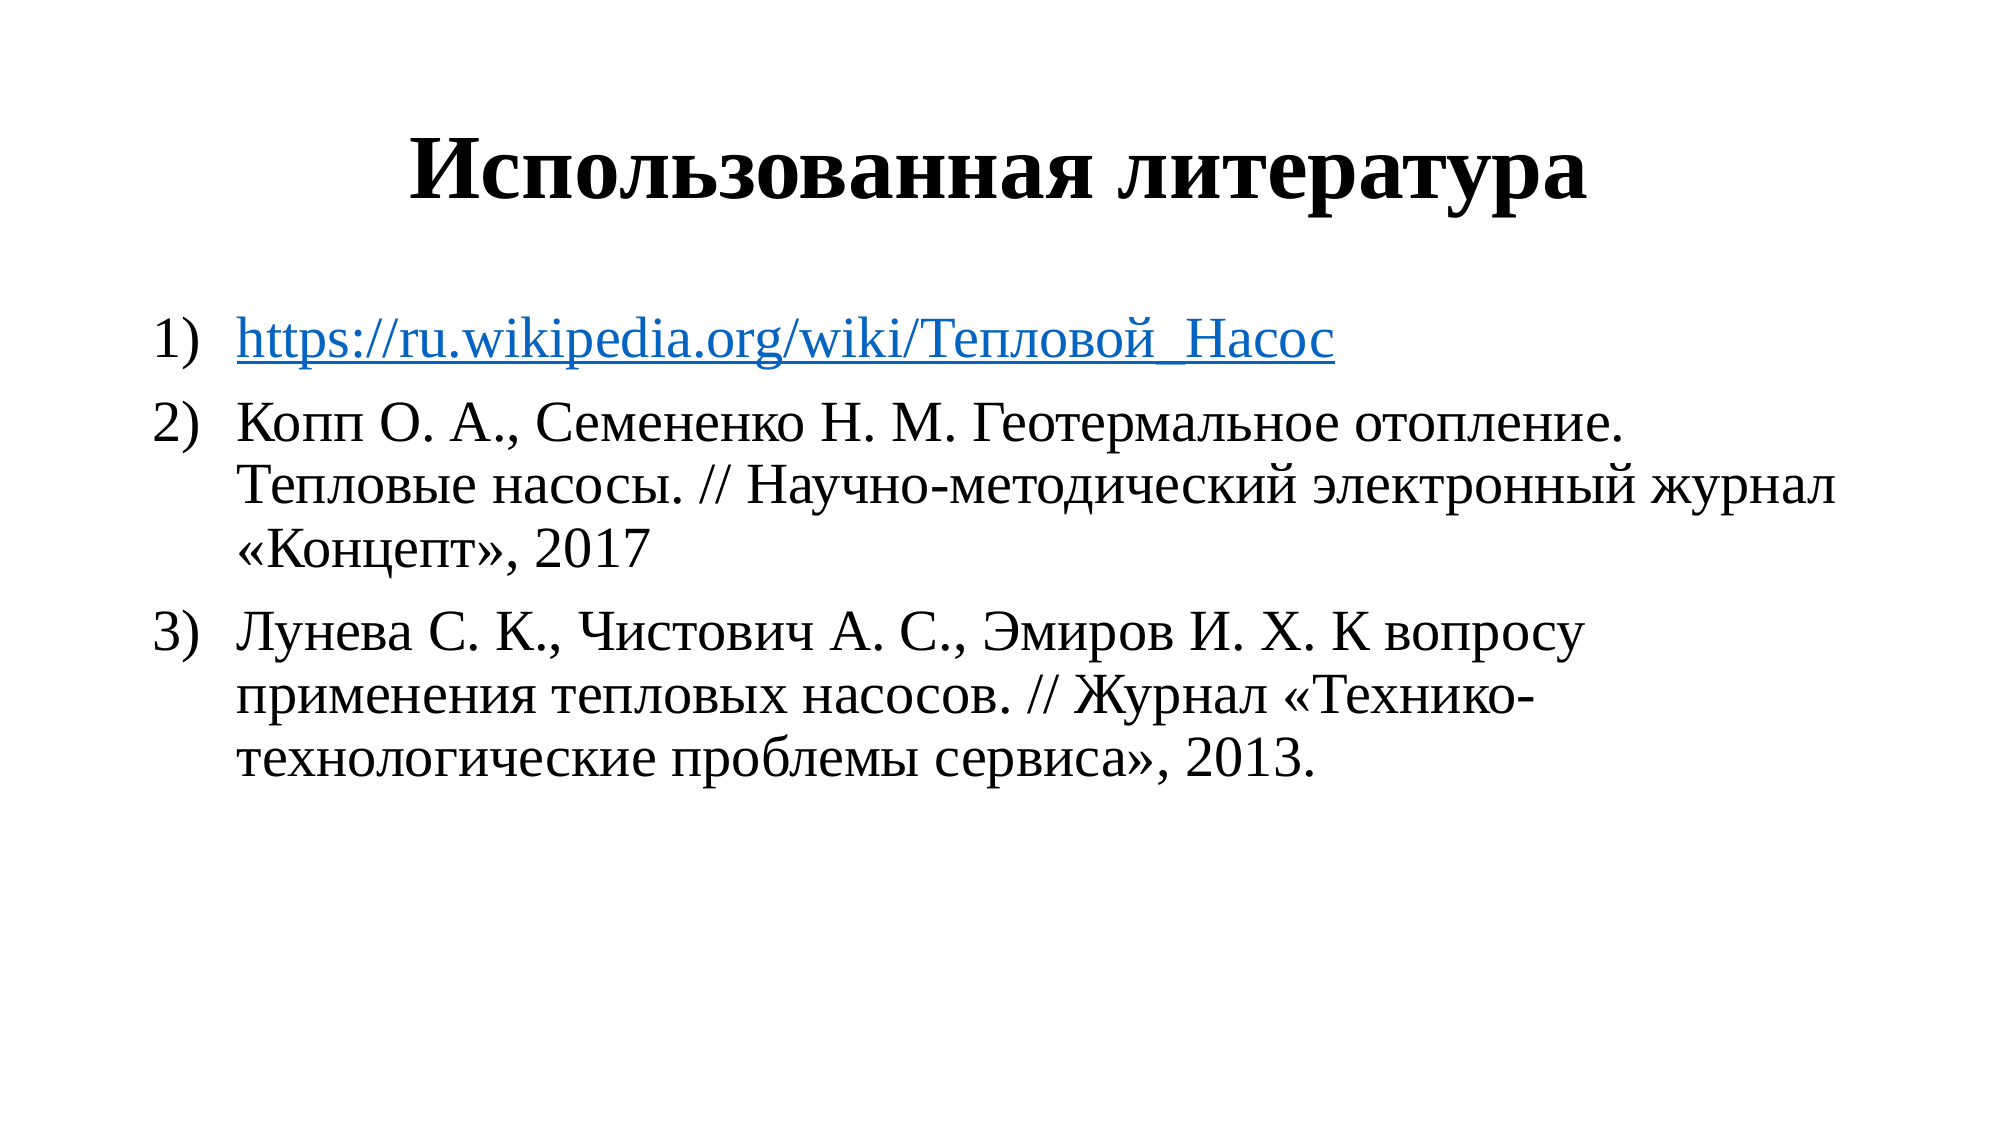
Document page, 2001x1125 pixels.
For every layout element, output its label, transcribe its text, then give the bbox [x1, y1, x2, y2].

title Использованная литература [137, 59, 1863, 278]
list https://ru.wikipedia.org/wiki/Тепловой_Насос Копп О. А., Семененко Н. М. Геотермальное отопление. Тепловые насосы. // Научно-методический электронный журнал «Концепт», 2017 Лунева С. К., Чистович А. С., Эмиров И. Х. К вопросу применения тепловых насосов. // Журнал «Технико-технологические проблемы сервиса», 2013. [137, 299, 1863, 1014]
